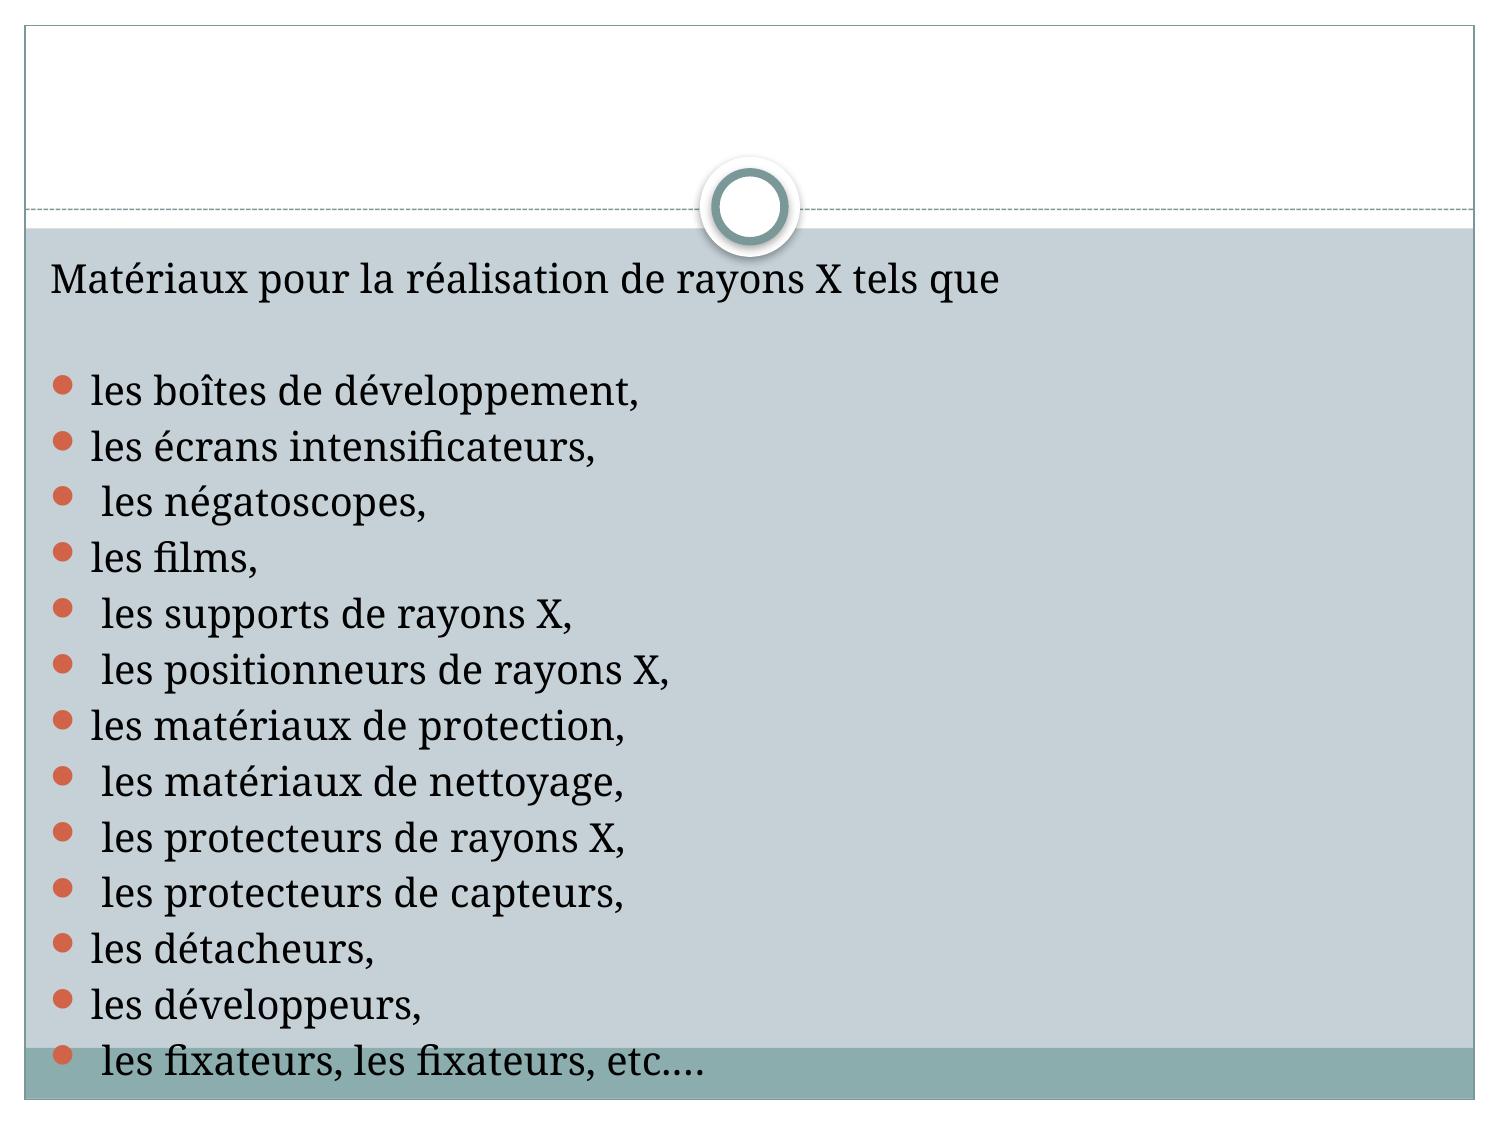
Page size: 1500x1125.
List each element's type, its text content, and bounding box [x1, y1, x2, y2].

list Matériaux pour la réalisation de rayons X tels que les boîtes de développement, les écrans intensificateurs, les négatoscopes, les films, les supports de rayons X, les positionneurs de rayons X, les matériaux de protection, les matériaux de nettoyage, les protecteurs de rayons X, les protecteurs de capteurs, les détacheurs, les développeurs, les fixateurs, les fixateurs, etc.… [35, 246, 1445, 1102]
